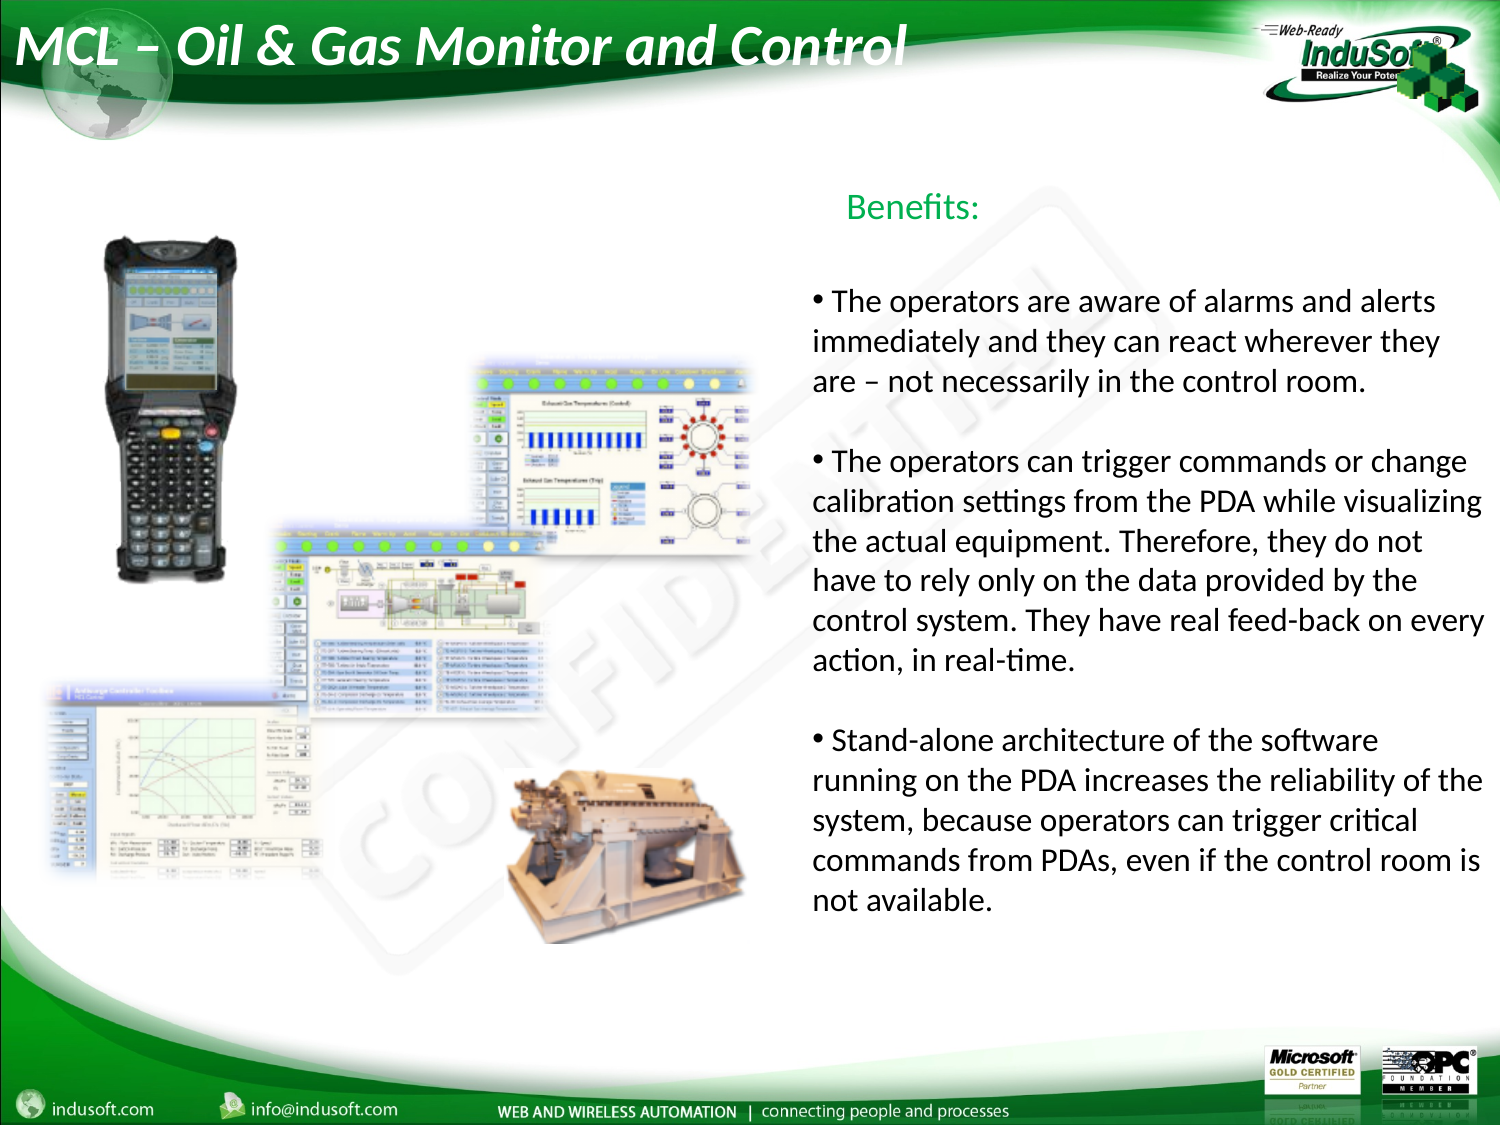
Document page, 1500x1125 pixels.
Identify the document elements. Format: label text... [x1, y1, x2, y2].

text_box The operators are aware of alarms and alerts immediately and they can react wherever they are – not necessarily in the control room. The operators can trigger commands or change calibration settings from the PDA while visualizing the actual equipment. Therefore, they do not have to rely only on the data provided by the control system. They have real feed-back on every action, in real-time. Stand-alone architecture of the software running on the PDA increases the reliability of the system, because operators can trigger critical commands from PDAs, even if the control room is not available. [812, 279, 1488, 936]
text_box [0, 174, 434, 663]
text_box Benefits: [831, 174, 996, 235]
text_box MCL – Oil & Gas Monitor and Control [0, 0, 1500, 70]
picture [0, 42, 1500, 1125]
